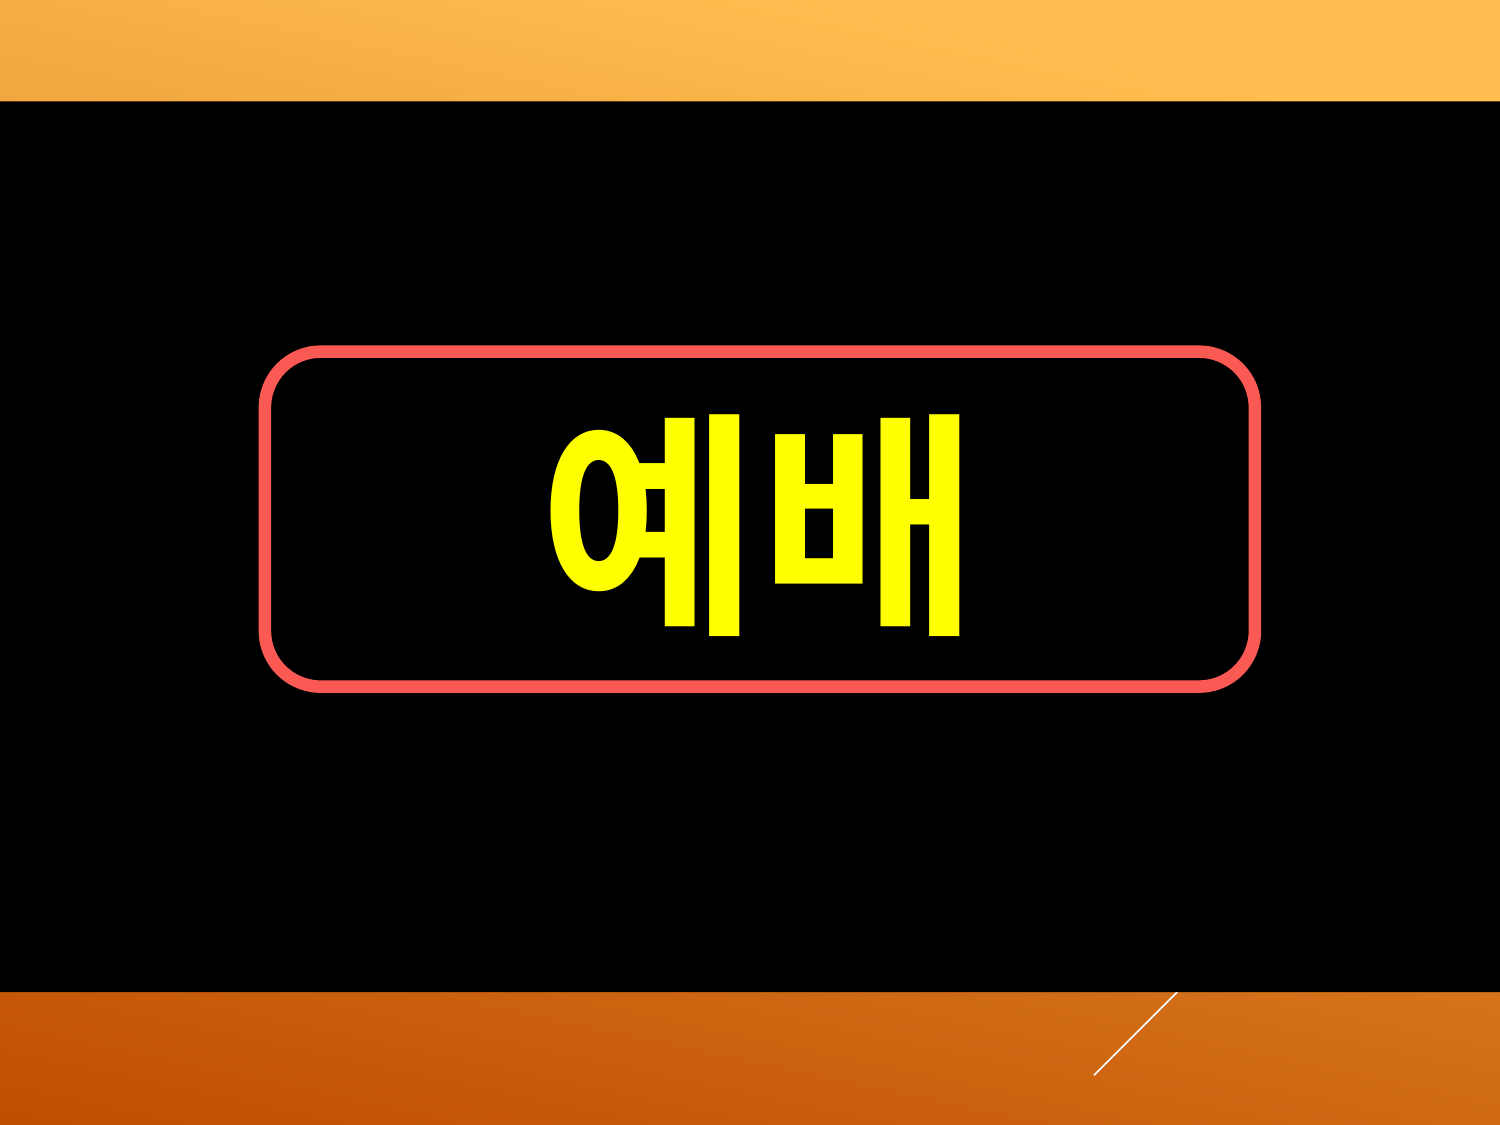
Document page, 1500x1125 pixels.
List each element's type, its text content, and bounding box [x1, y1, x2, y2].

text_box 예배 [262, 349, 1258, 689]
text_box [0, 100, 1500, 993]
